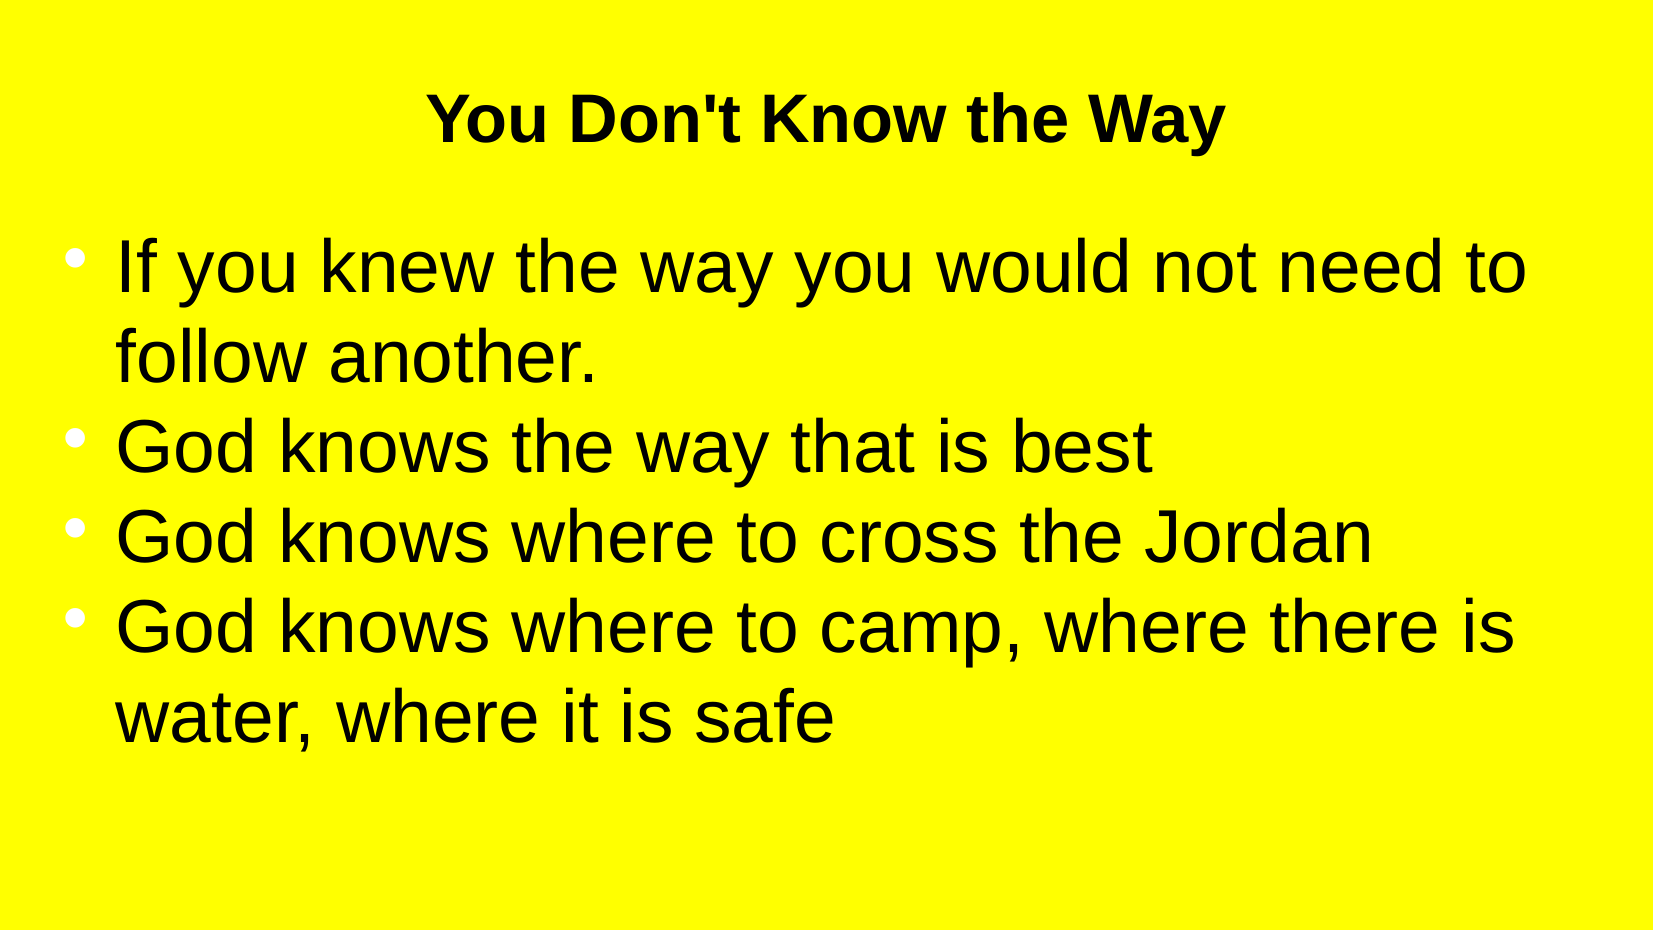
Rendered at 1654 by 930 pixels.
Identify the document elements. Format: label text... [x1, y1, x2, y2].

text_box You Don't Know the Way [82, 36, 1571, 193]
text_box If you knew the way you would not need to follow another. God knows the way that is best God knows where to cross the Jordan God knows where to camp, where there is water, where it is safe [44, 217, 1605, 900]
